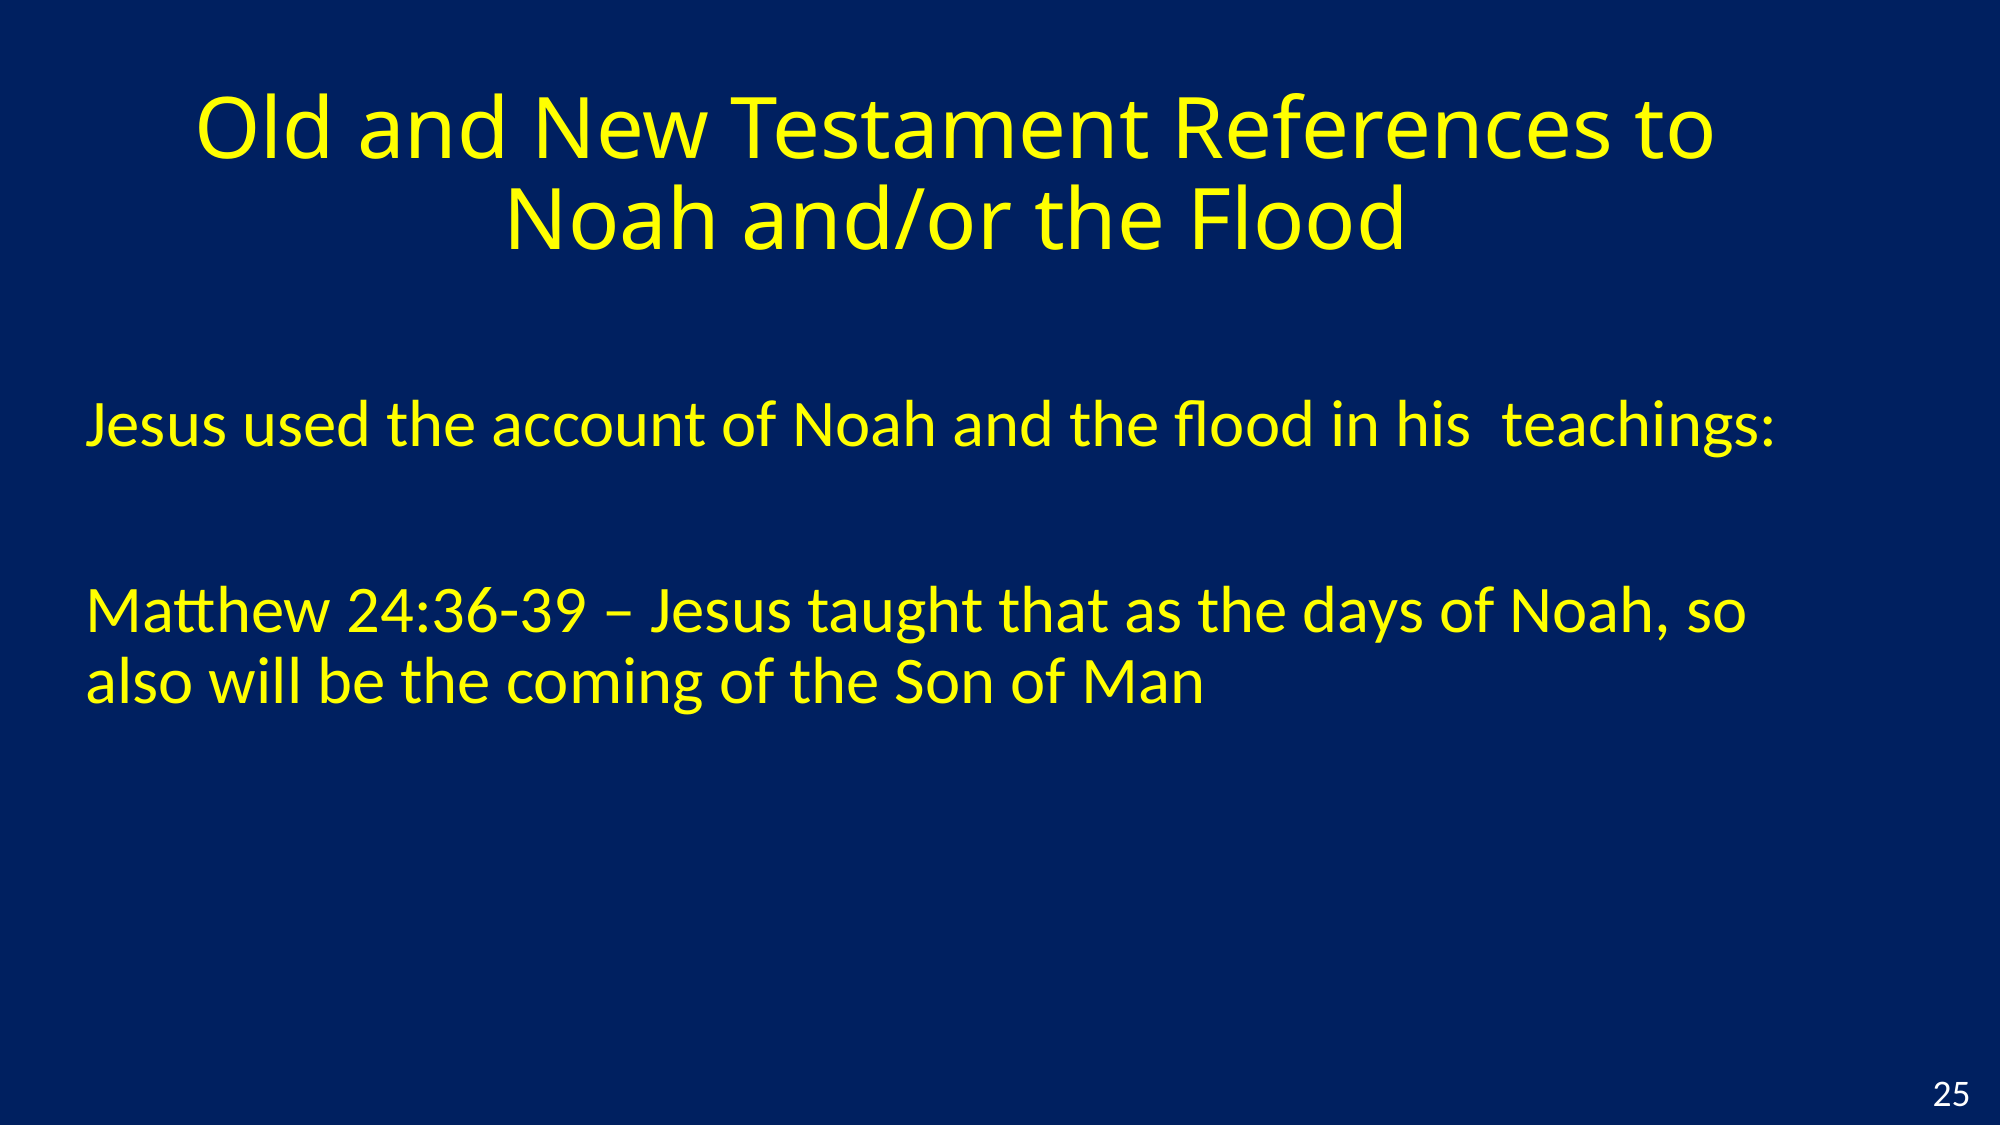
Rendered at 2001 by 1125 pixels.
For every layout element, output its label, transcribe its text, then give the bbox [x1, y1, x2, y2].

text_box 25 [1917, 1061, 2000, 1122]
subtitle Jesus used the account of Noah and the flood in his teachings: Matthew 24:36-39 – Jesus taught that as the days of Noah, so also will be the coming of the Son of Man [70, 381, 1881, 873]
title Old and New Testament References to Noah and/or the Flood [88, 72, 1825, 276]
